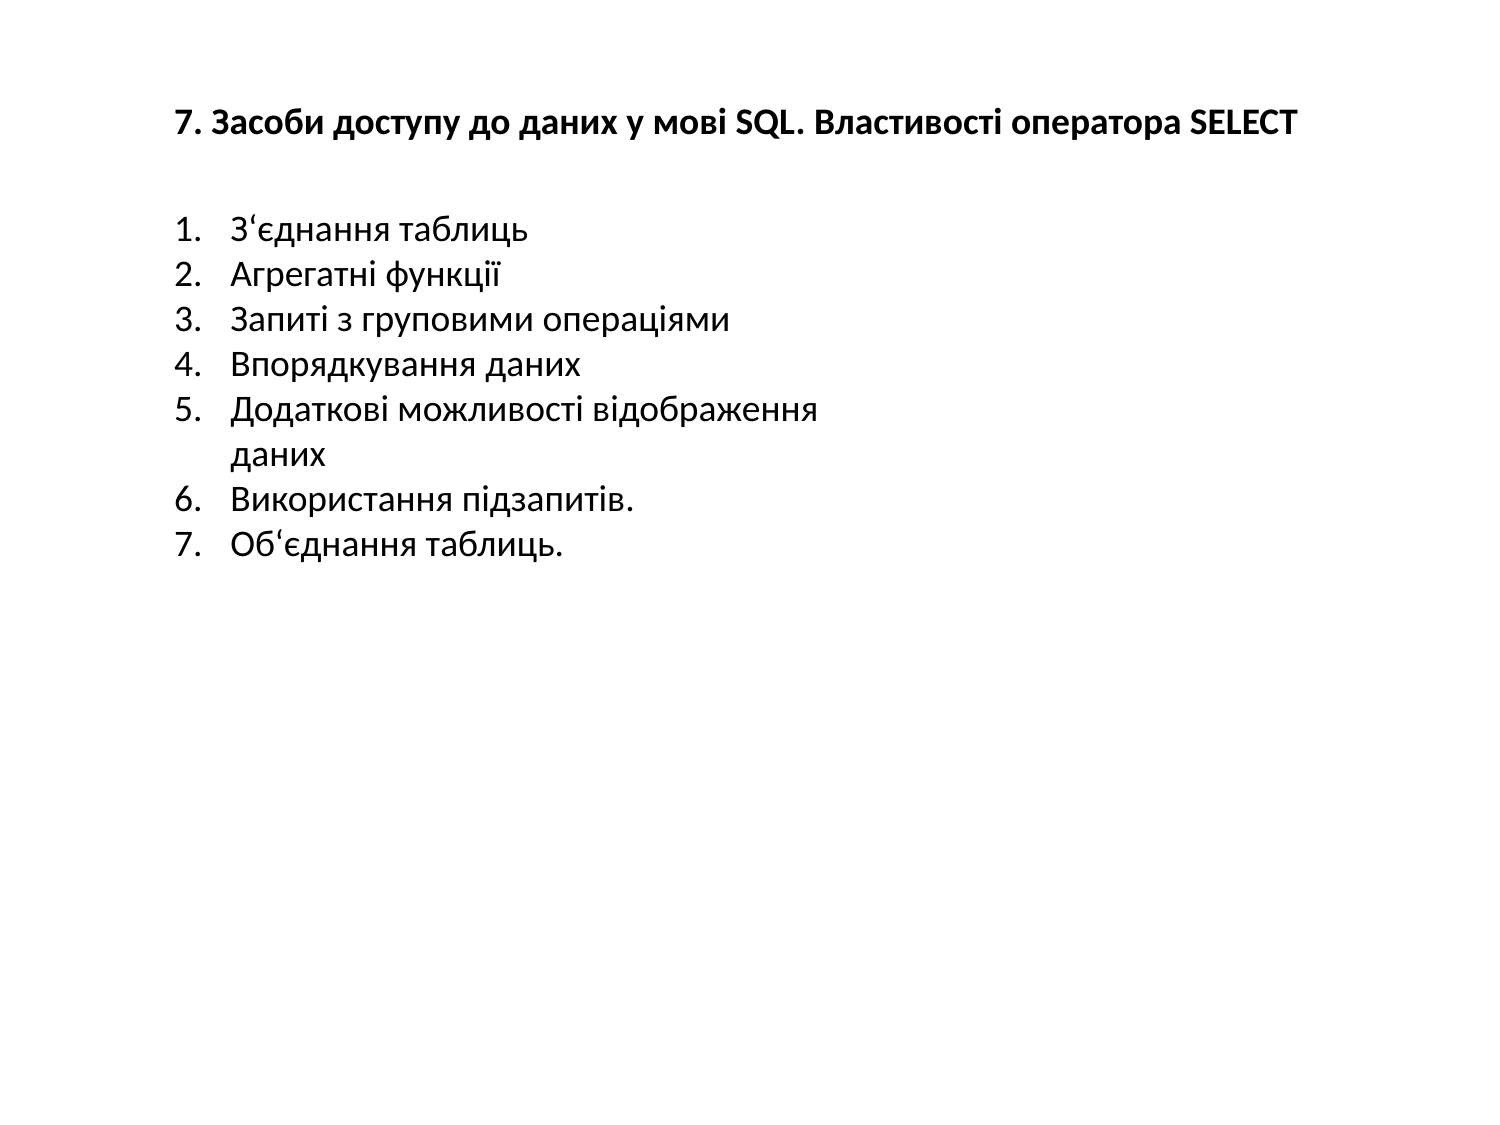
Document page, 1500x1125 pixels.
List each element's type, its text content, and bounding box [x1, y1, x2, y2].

text_box 7. Засоби доступу до даних у мові SQL. Властивості оператора SELECT [159, 89, 1317, 150]
text_box З‘єднання таблиць Агрегатні функції Запиті з груповими операціями Впорядкування даних Додаткові можливості відображення даних Використання підзапитів. Об‘єднання таблиць. [159, 196, 910, 616]
